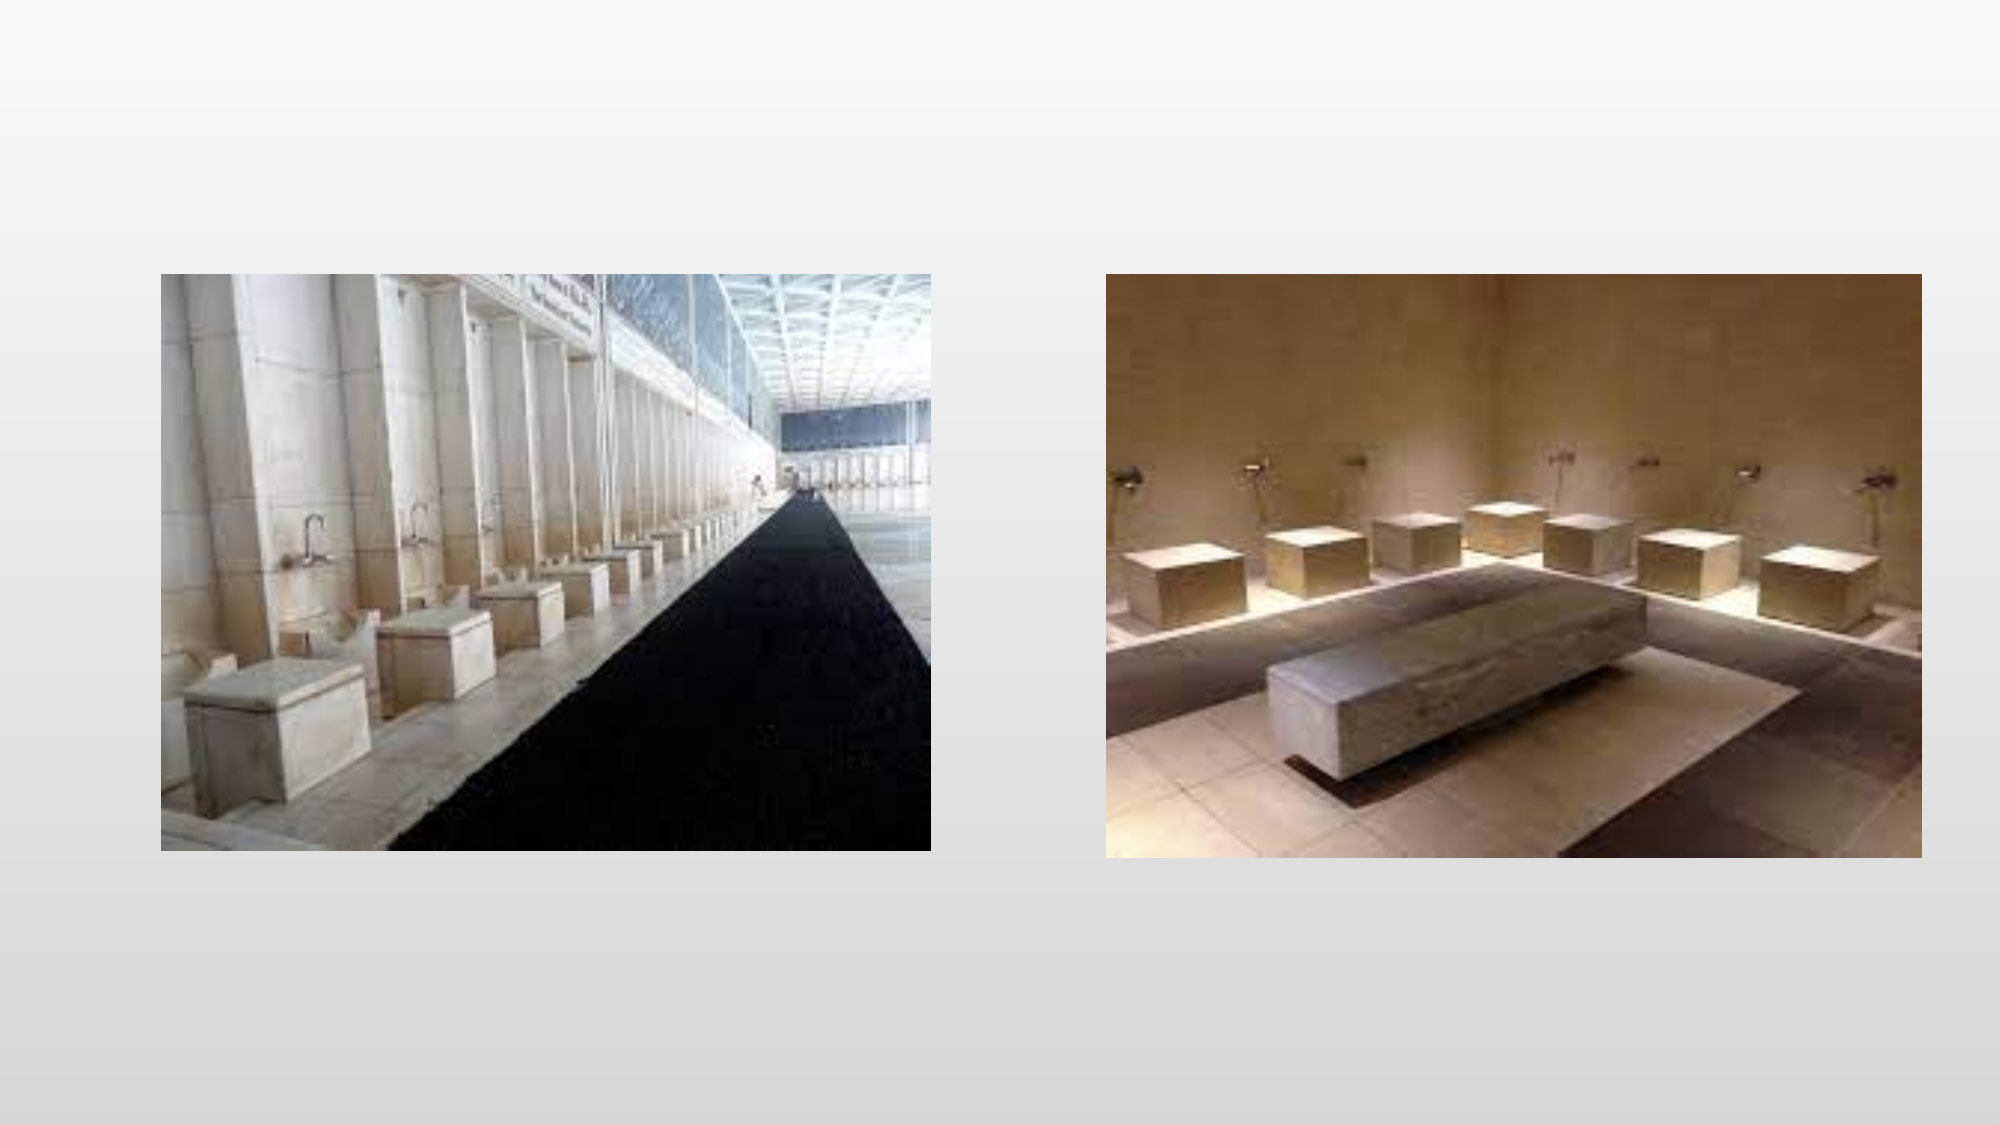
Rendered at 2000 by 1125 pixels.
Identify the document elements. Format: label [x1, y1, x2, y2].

list [1105, 274, 1922, 858]
list [161, 274, 931, 851]
